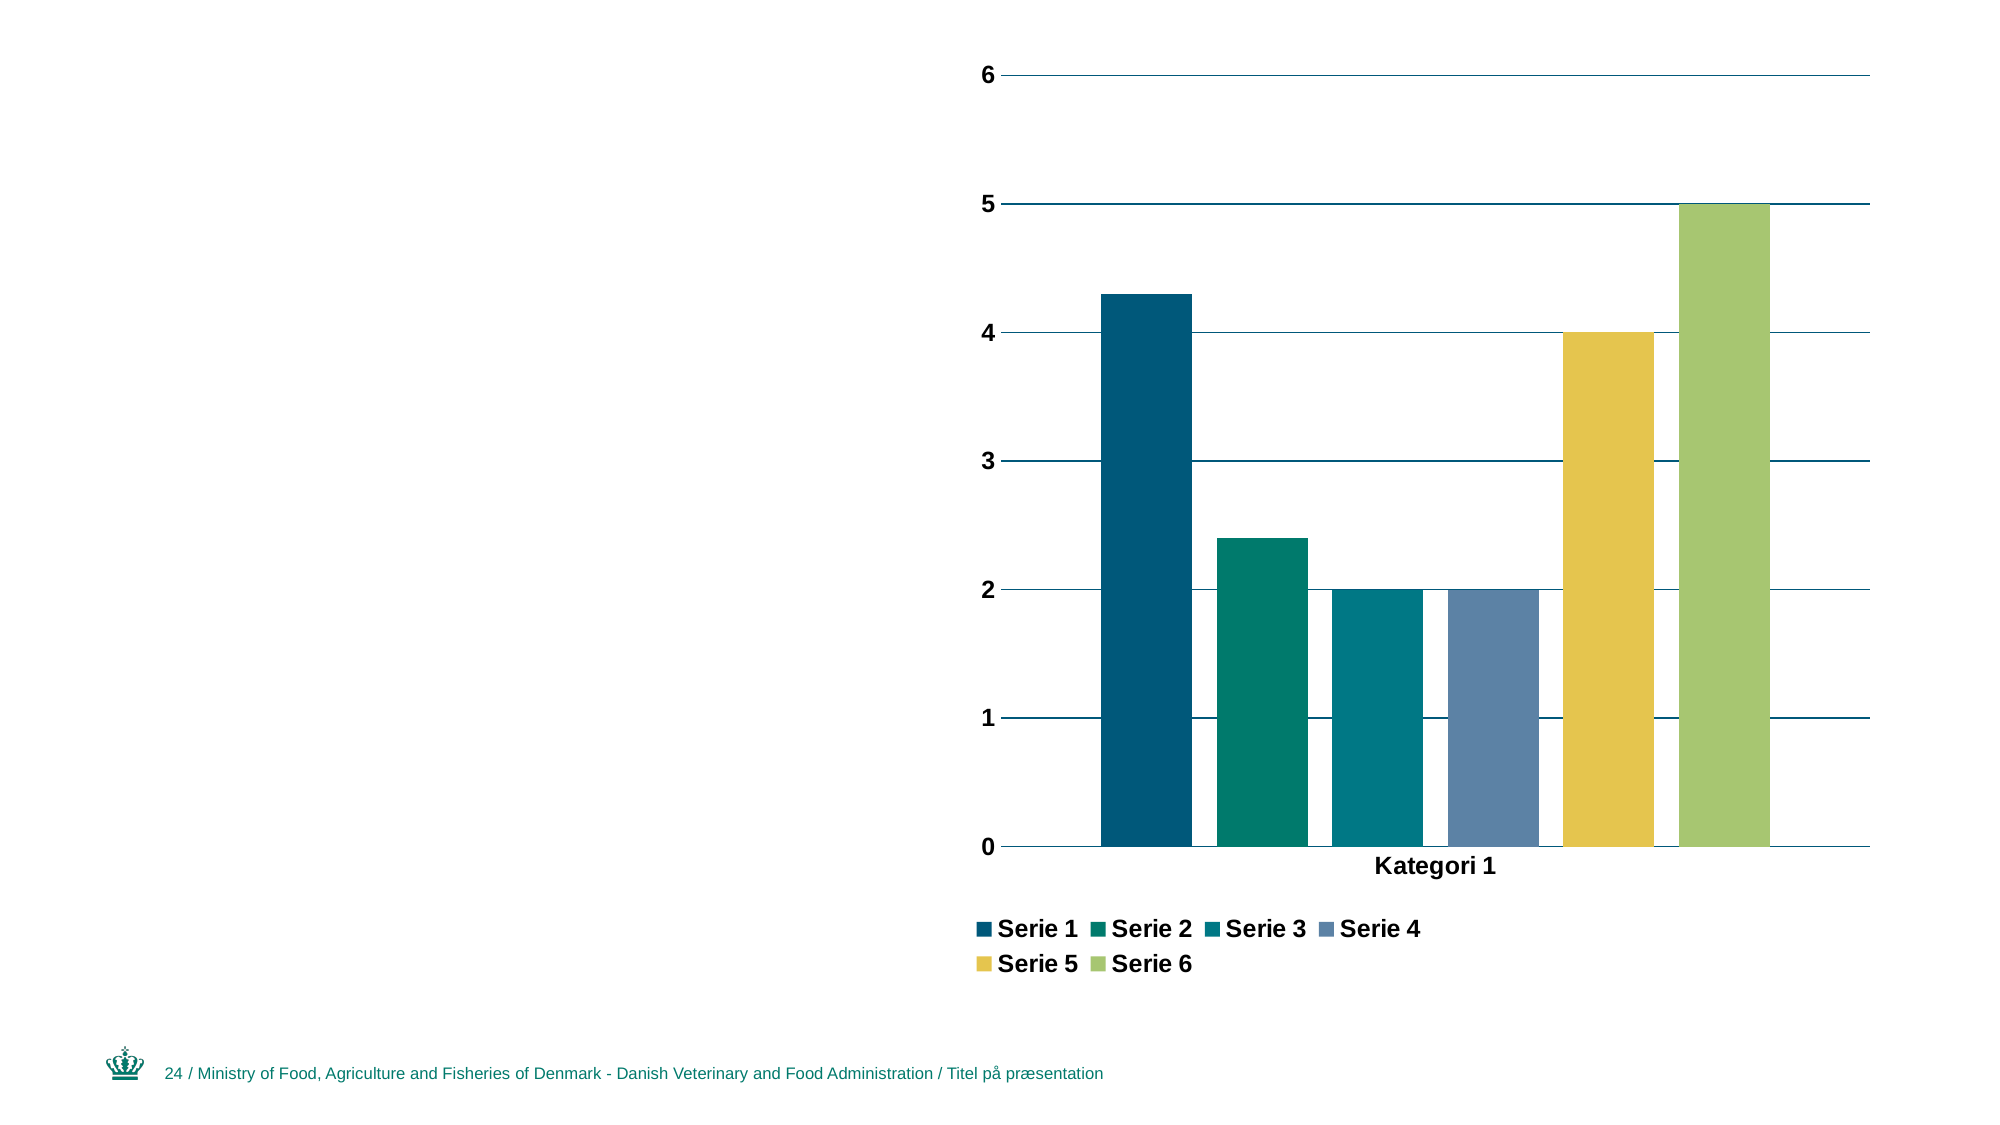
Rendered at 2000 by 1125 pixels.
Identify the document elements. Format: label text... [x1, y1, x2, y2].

footer / Ministry of Food, Agriculture and Fisheries of Denmark - Danish Veterinary and Food Administration / Titel på præsentation [188, 1049, 1893, 1083]
slide_number 24 [134, 1049, 184, 1083]
picture [106, 1046, 144, 1080]
chart [952, 50, 1893, 998]
